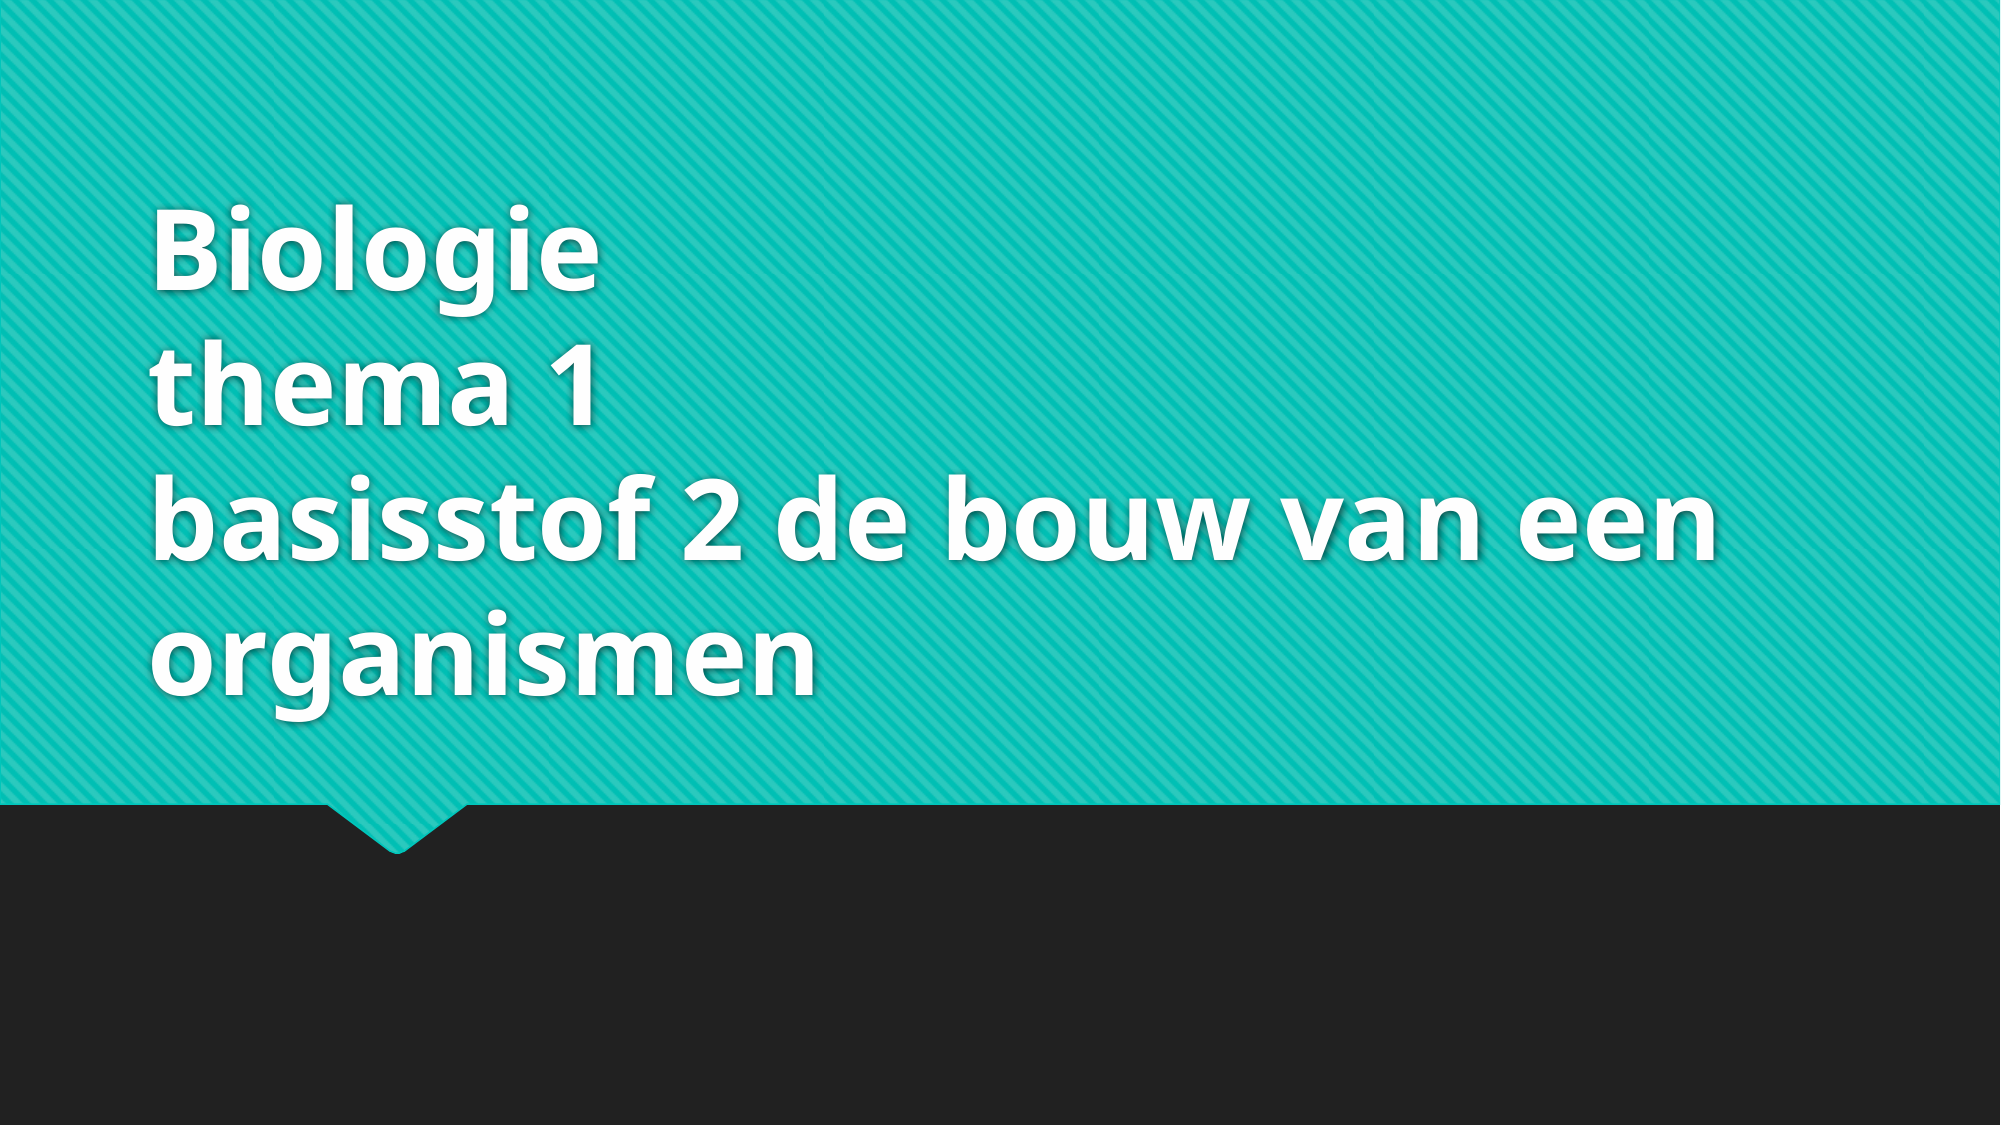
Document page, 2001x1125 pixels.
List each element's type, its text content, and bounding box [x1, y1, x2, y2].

title Biologie thema 1 basisstof 2 de bouw van een organismen [132, 237, 1868, 726]
